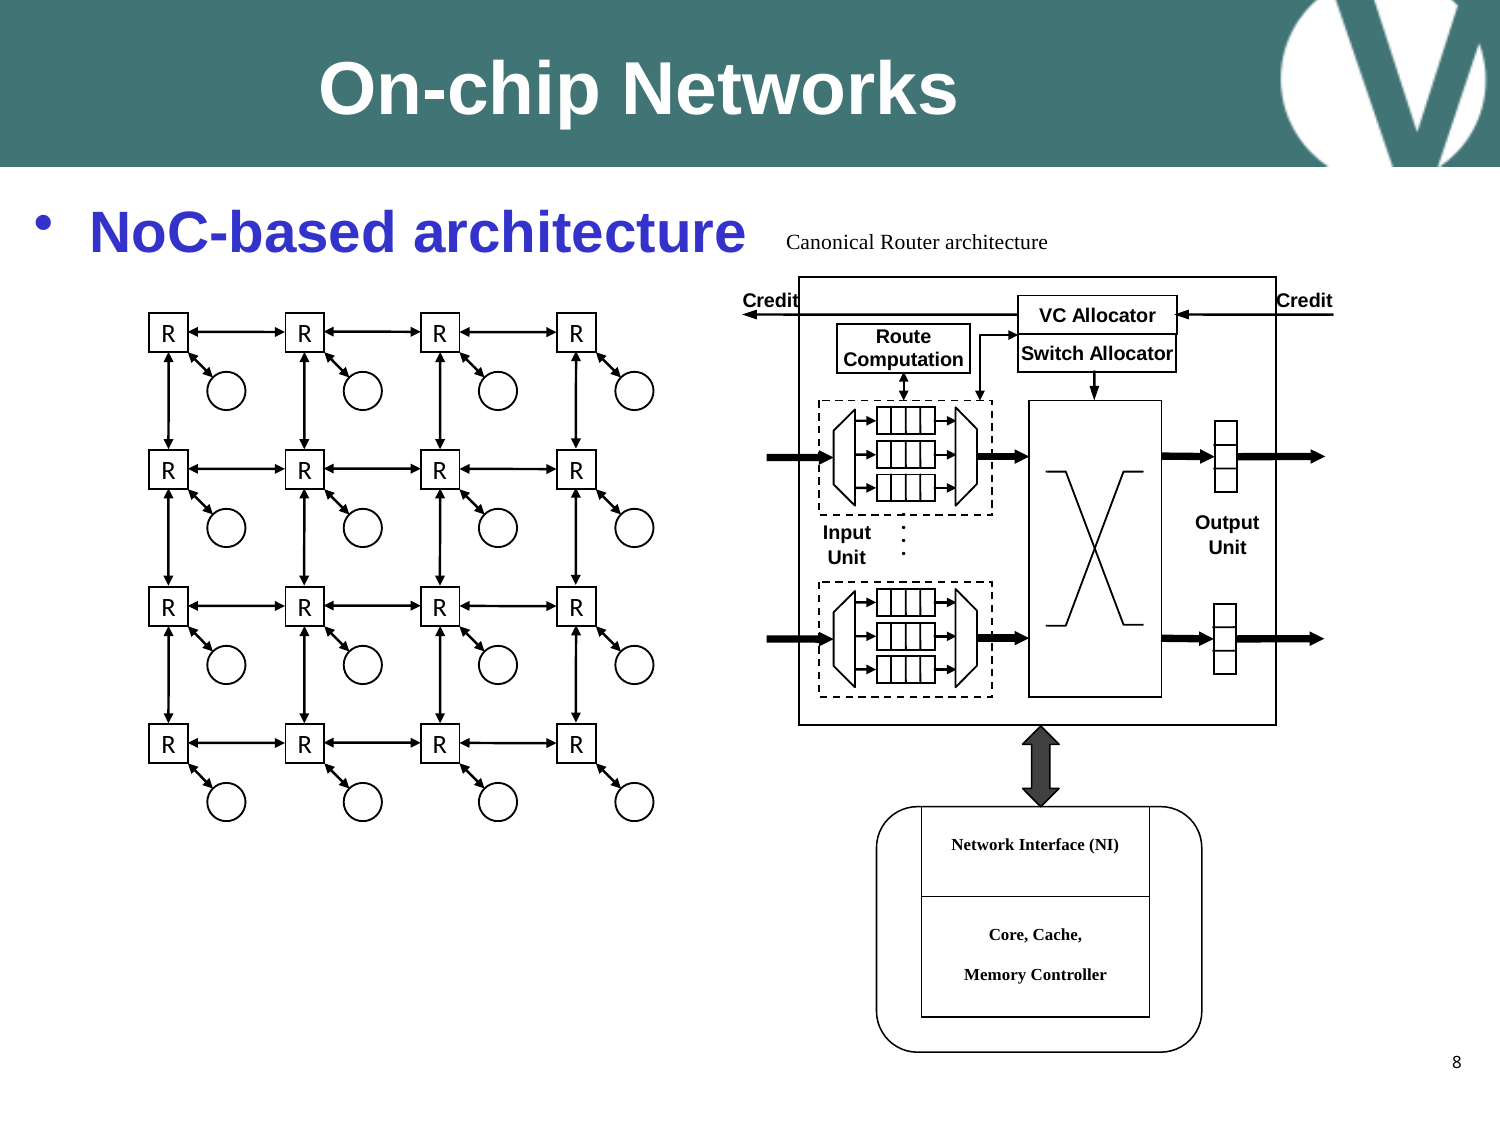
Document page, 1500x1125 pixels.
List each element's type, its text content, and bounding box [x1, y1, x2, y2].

text_box [1022, 734, 1060, 807]
text_box Network Interface (NI) [921, 806, 1150, 896]
list NoC-based architecture [18, 186, 1478, 1001]
picture [147, 311, 657, 823]
picture [0, 0, 1500, 167]
slide_number 8 [1163, 1024, 1477, 1101]
text_box Core, Cache, Memory Controller [921, 896, 1150, 1018]
title On-chip Networks [1, 1, 1277, 167]
picture [723, 275, 1355, 727]
text_box Canonical Router architecture [771, 194, 1274, 261]
text_box [876, 806, 1202, 1053]
